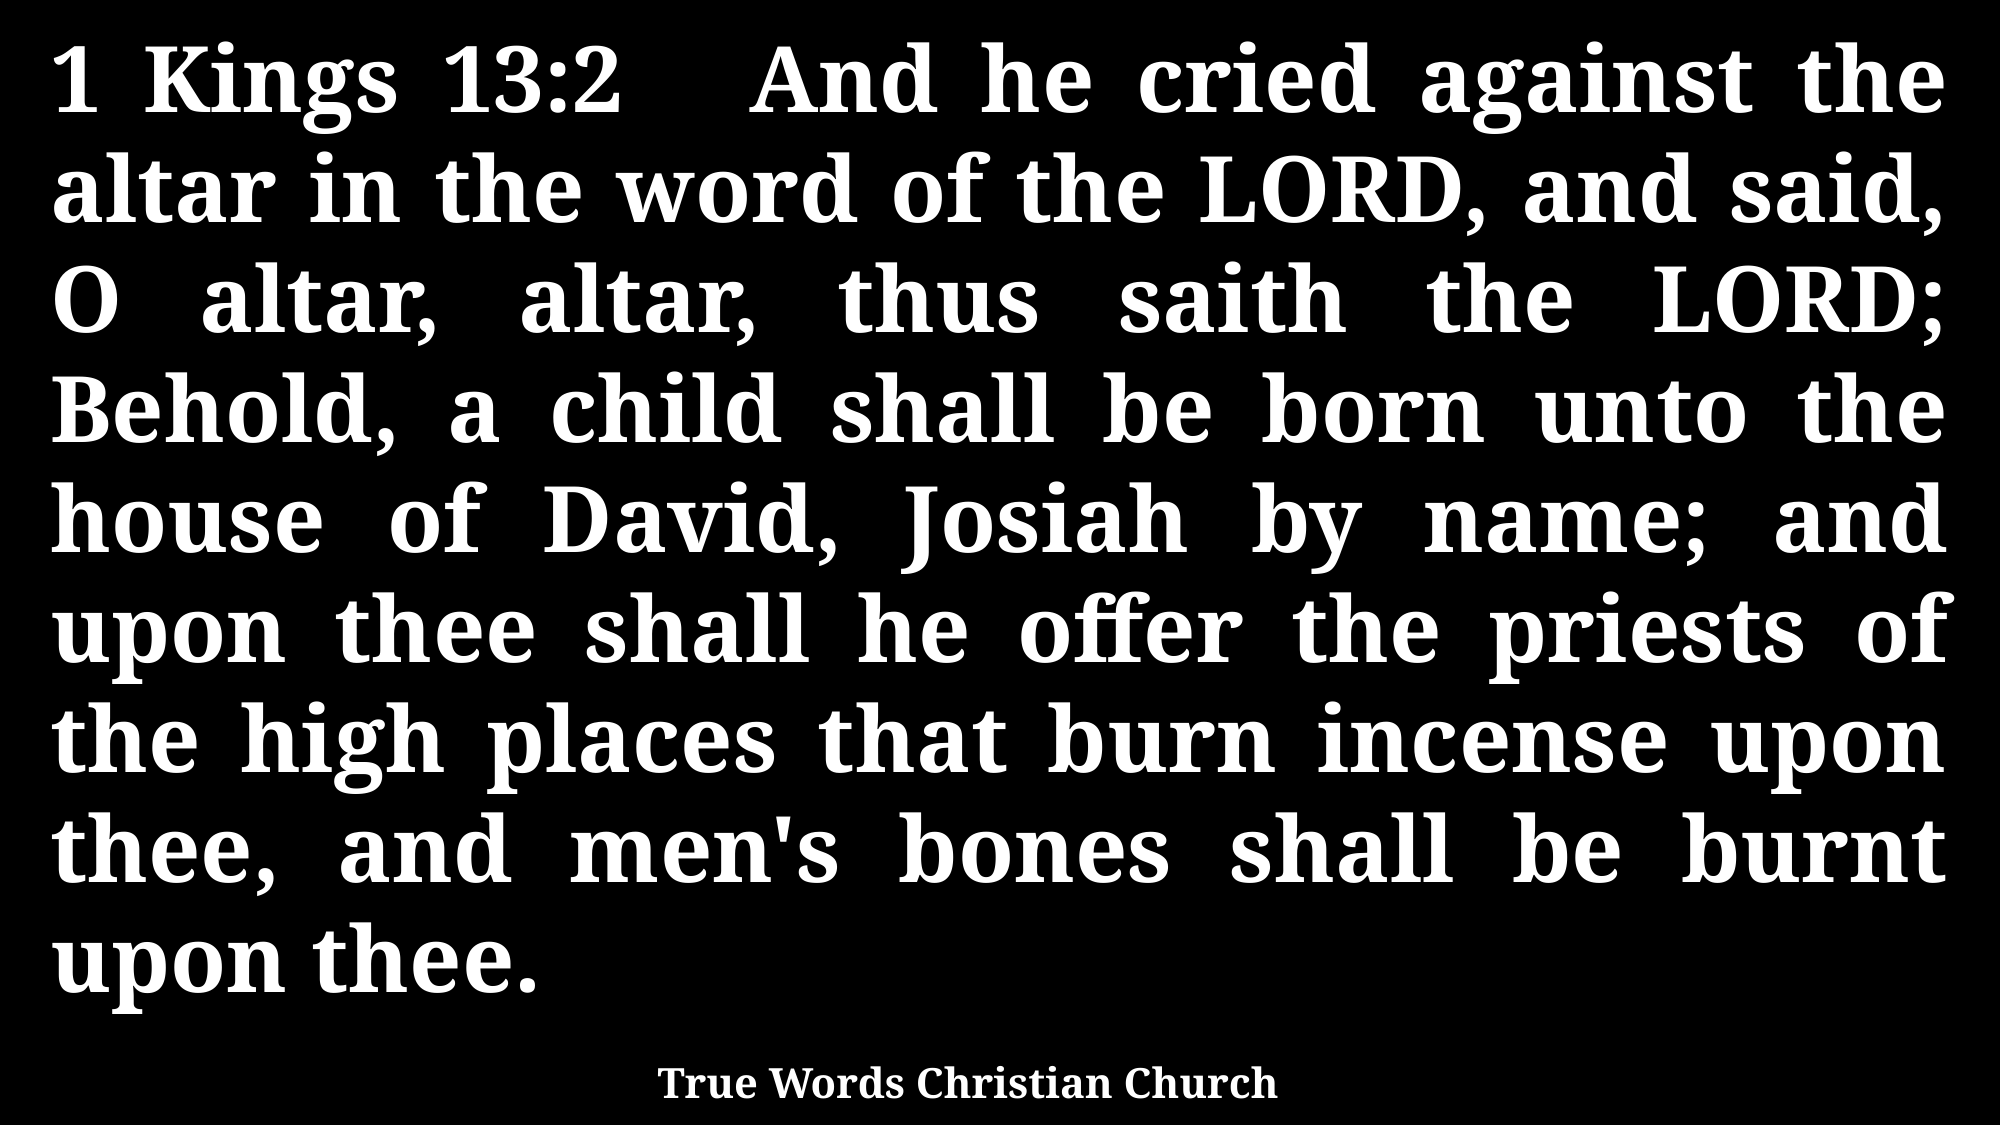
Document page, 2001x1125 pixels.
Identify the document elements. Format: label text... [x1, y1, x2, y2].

text_box 1 Kings 13:2 And he cried against the altar in the word of the LORD, and said, O altar, altar, thus saith the LORD; Behold, a child shall be born unto the house of David, Josiah by name; and upon thee shall he offer the priests of the high places that burn incense upon thee, and men's bones shall be burnt upon thee. [35, 13, 1965, 1018]
text_box True Words Christian Church [642, 1049, 1294, 1114]
